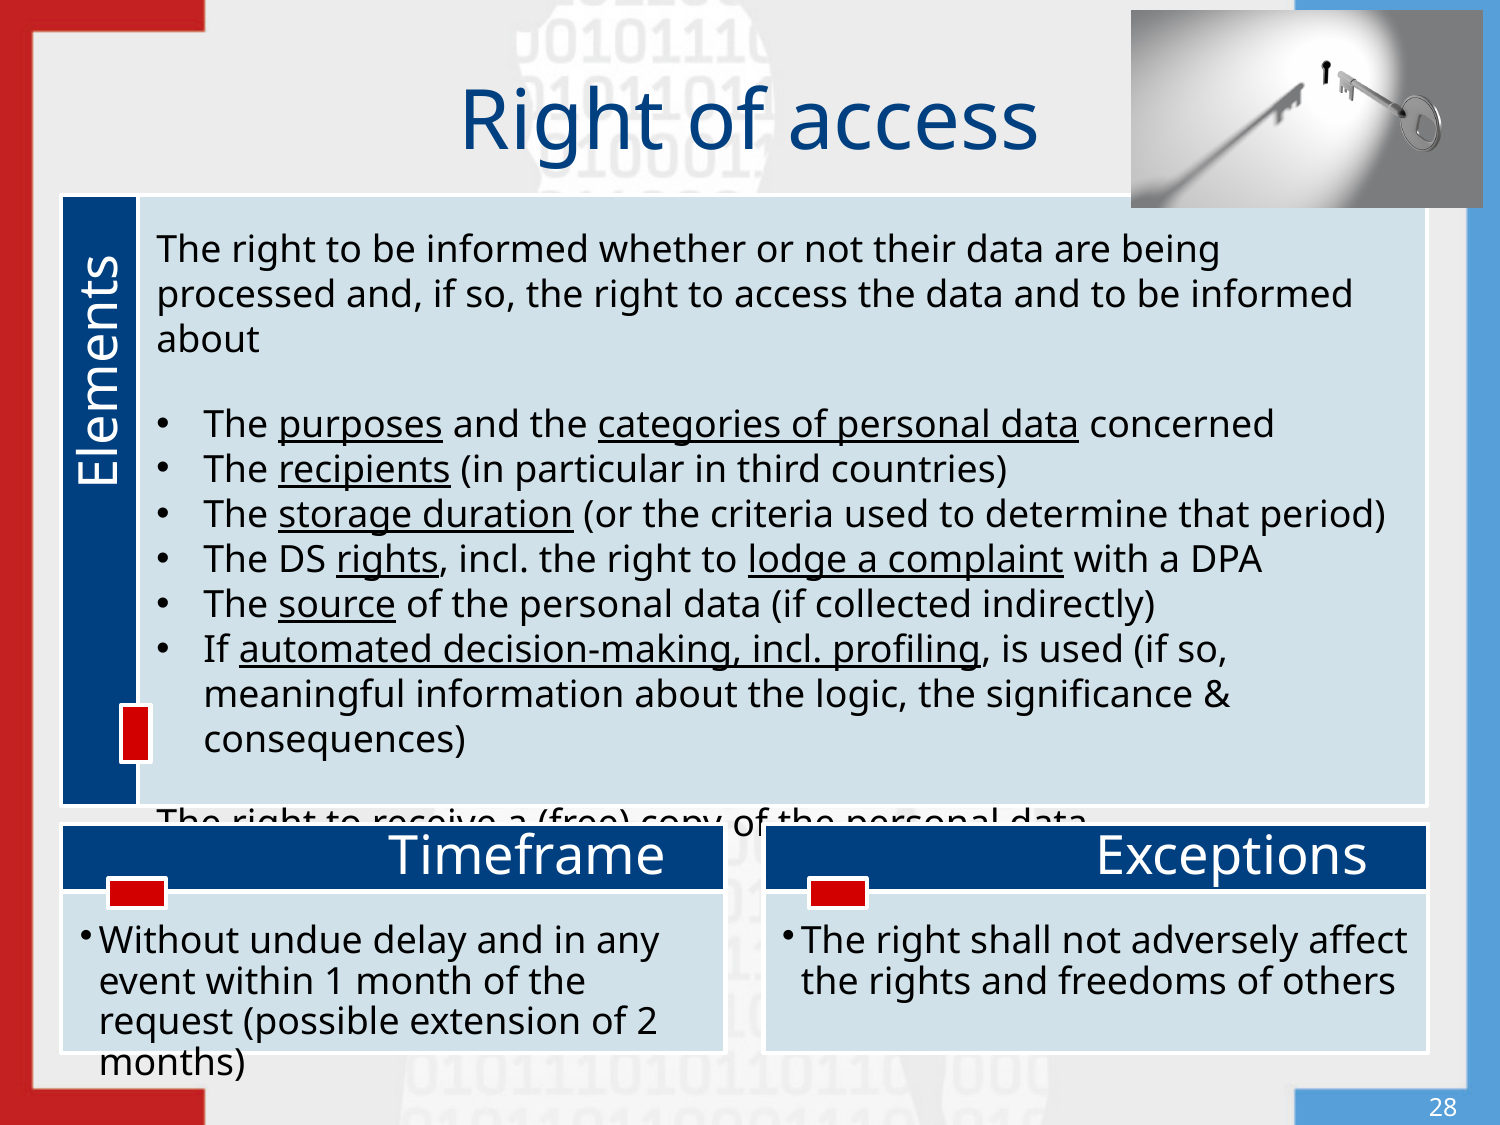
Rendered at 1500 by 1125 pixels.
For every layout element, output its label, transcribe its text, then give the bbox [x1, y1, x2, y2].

slide_number 28 [1404, 1086, 1483, 1125]
picture [0, 0, 1500, 1125]
text_box Timeframe [61, 823, 726, 890]
text_box [106, 876, 168, 910]
title Right of access [52, 47, 1125, 185]
text_box The right to be informed whether or not their data are being processed and, if so, the right to access the data and to be informed about The purposes and the categories of personal data concerned The recipients (in particular in third countries) The storage duration (or the criteria used to determine that period) The DS rights, incl. the right to lodge a complaint with a DPA The source of the personal data (if collected indirectly) If automated decision-making, incl. profiling, is used (if so, meaningful information about the logic, the significance & consequences) The right to receive a (free) copy of the personal data [136, 193, 1429, 808]
text_box [807, 876, 869, 910]
text_box Exceptions [763, 823, 1428, 890]
text_box Elements [61, 194, 136, 807]
text_box [119, 703, 153, 764]
text_box Without undue delay and in any event within 1 month of the request (possible extension of 2 months) [59, 890, 728, 1055]
text_box The right shall not adversely affect the rights and freedoms of others [761, 890, 1430, 1055]
